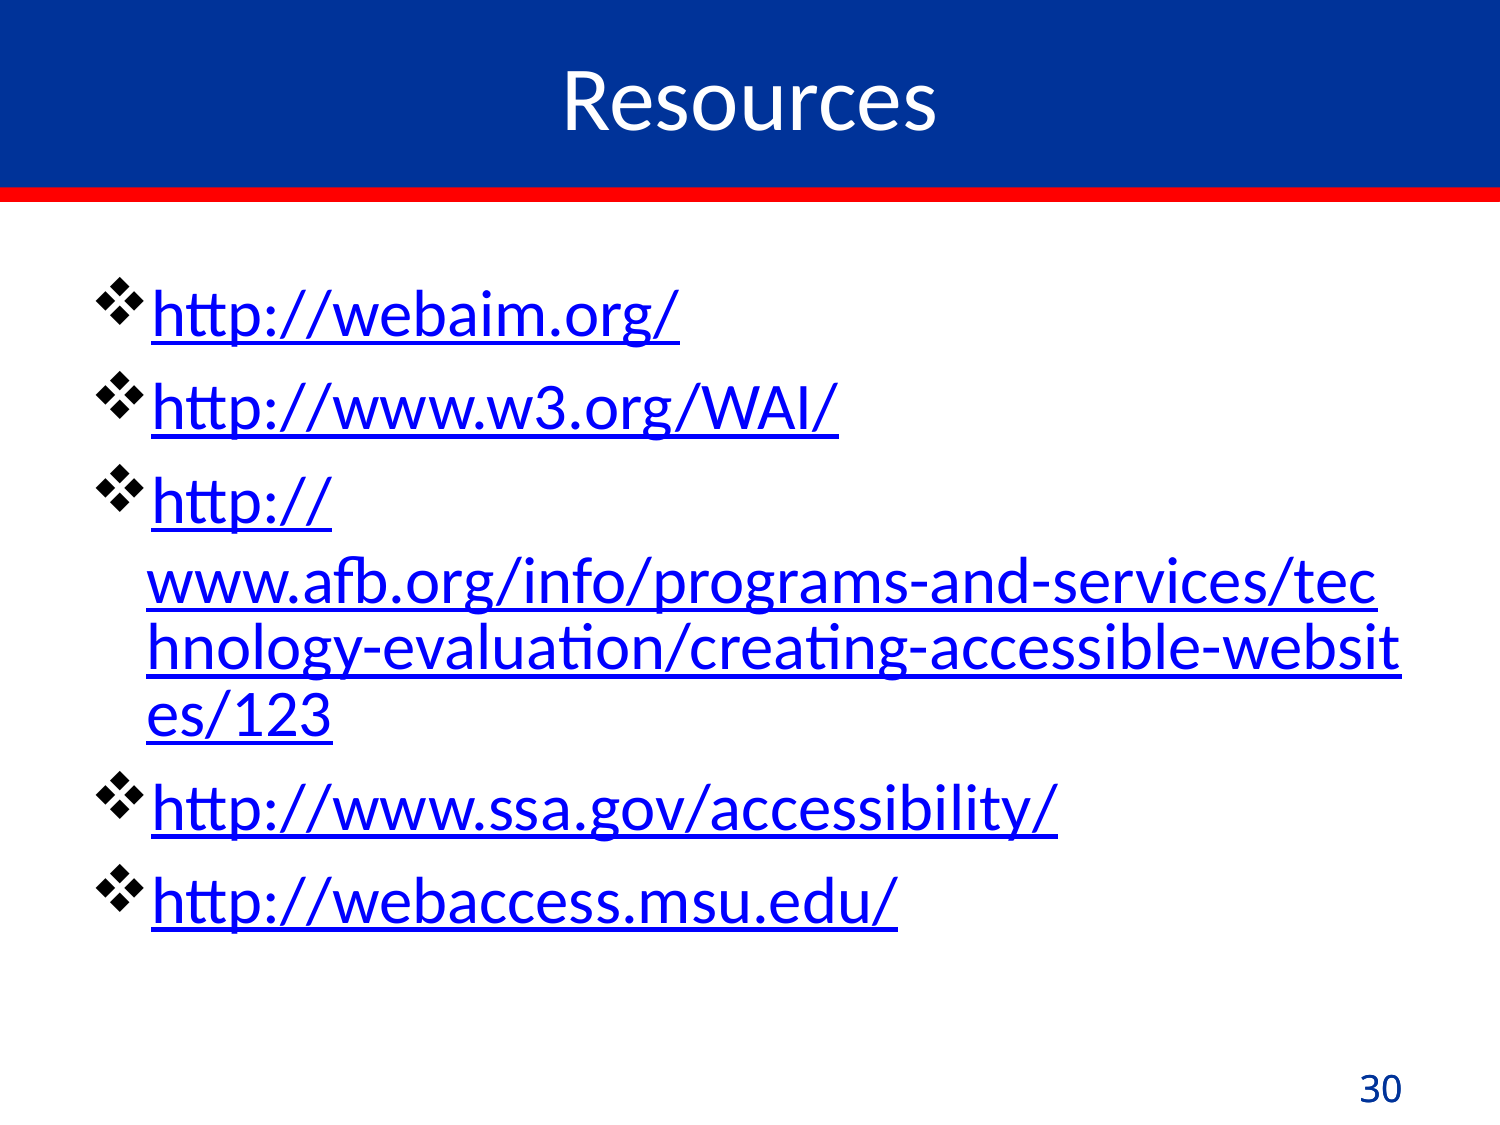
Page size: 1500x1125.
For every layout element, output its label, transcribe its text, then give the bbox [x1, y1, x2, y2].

list http://webaim.org/ http://www.w3.org/WAI/ http://www.afb.org/info/programs-and-services/technology-evaluation/creating-accessible-websites/123 http://www.ssa.gov/accessibility/ http://webaccess.msu.edu/ [75, 262, 1425, 1005]
title Resources [0, 0, 1500, 188]
